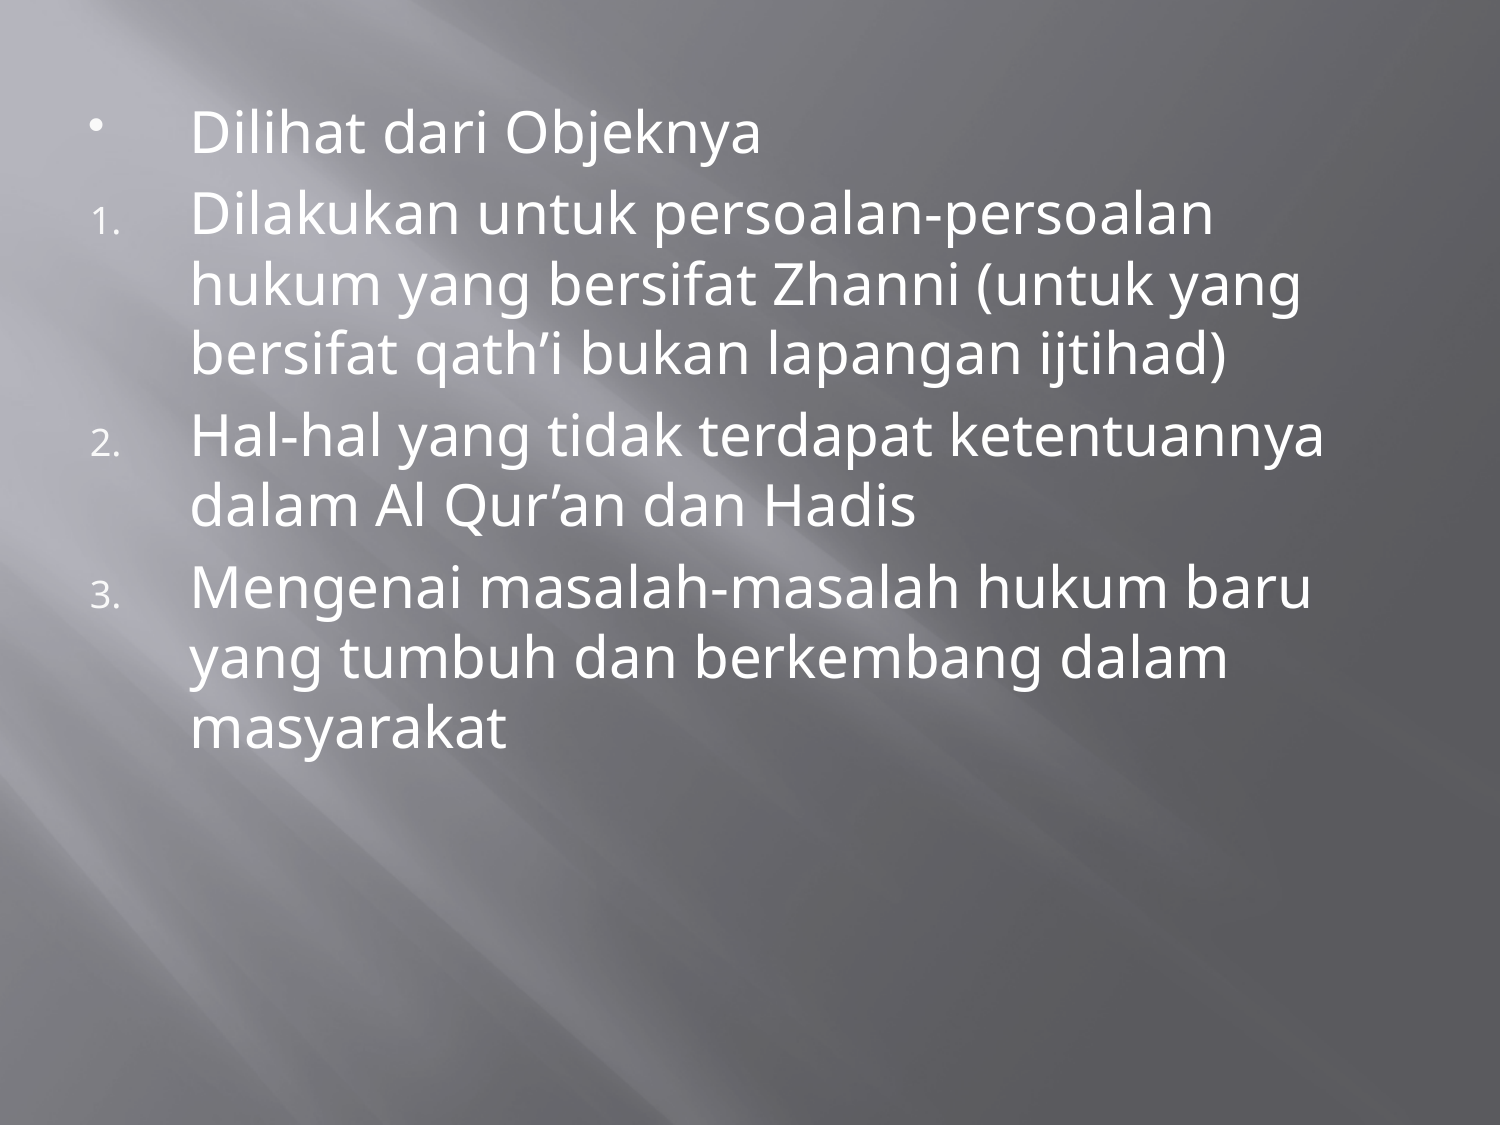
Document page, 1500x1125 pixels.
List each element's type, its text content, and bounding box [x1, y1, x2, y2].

list Dilihat dari Objeknya Dilakukan untuk persoalan-persoalan hukum yang bersifat Zhanni (untuk yang bersifat qath’i bukan lapangan ijtihad) Hal-hal yang tidak terdapat ketentuannya dalam Al Qur’an dan Hadis Mengenai masalah-masalah hukum baru yang tumbuh dan berkembang dalam masyarakat [75, 87, 1425, 1005]
